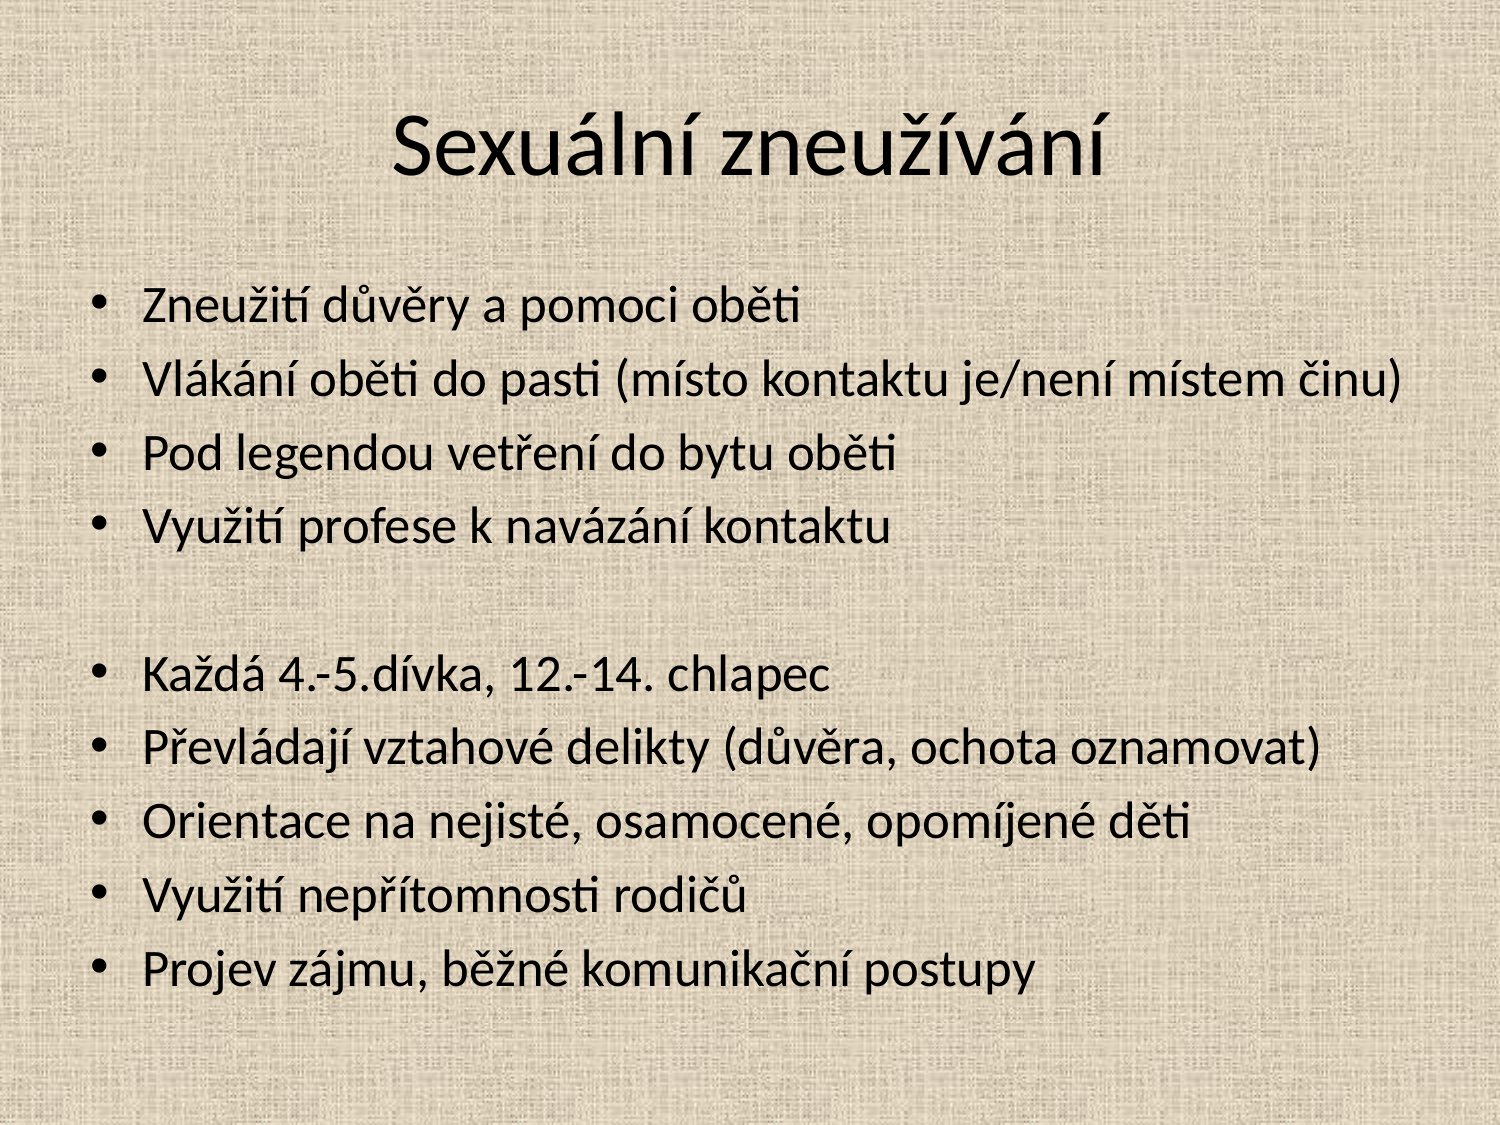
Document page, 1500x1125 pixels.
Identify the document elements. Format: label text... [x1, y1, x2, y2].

title Sexuální zneužívání [75, 45, 1425, 233]
picture [0, 0, 1500, 1125]
list Zneužití důvěry a pomoci oběti Vlákání oběti do pasti (místo kontaktu je/není místem činu) Pod legendou vetření do bytu oběti Využití profese k navázání kontaktu Každá 4.-5.dívka, 12.-14. chlapec Převládají vztahové delikty (důvěra, ochota oznamovat) Orientace na nejisté, osamocené, opomíjené děti Využití nepřítomnosti rodičů Projev zájmu, běžné komunikační postupy [75, 262, 1425, 1005]
